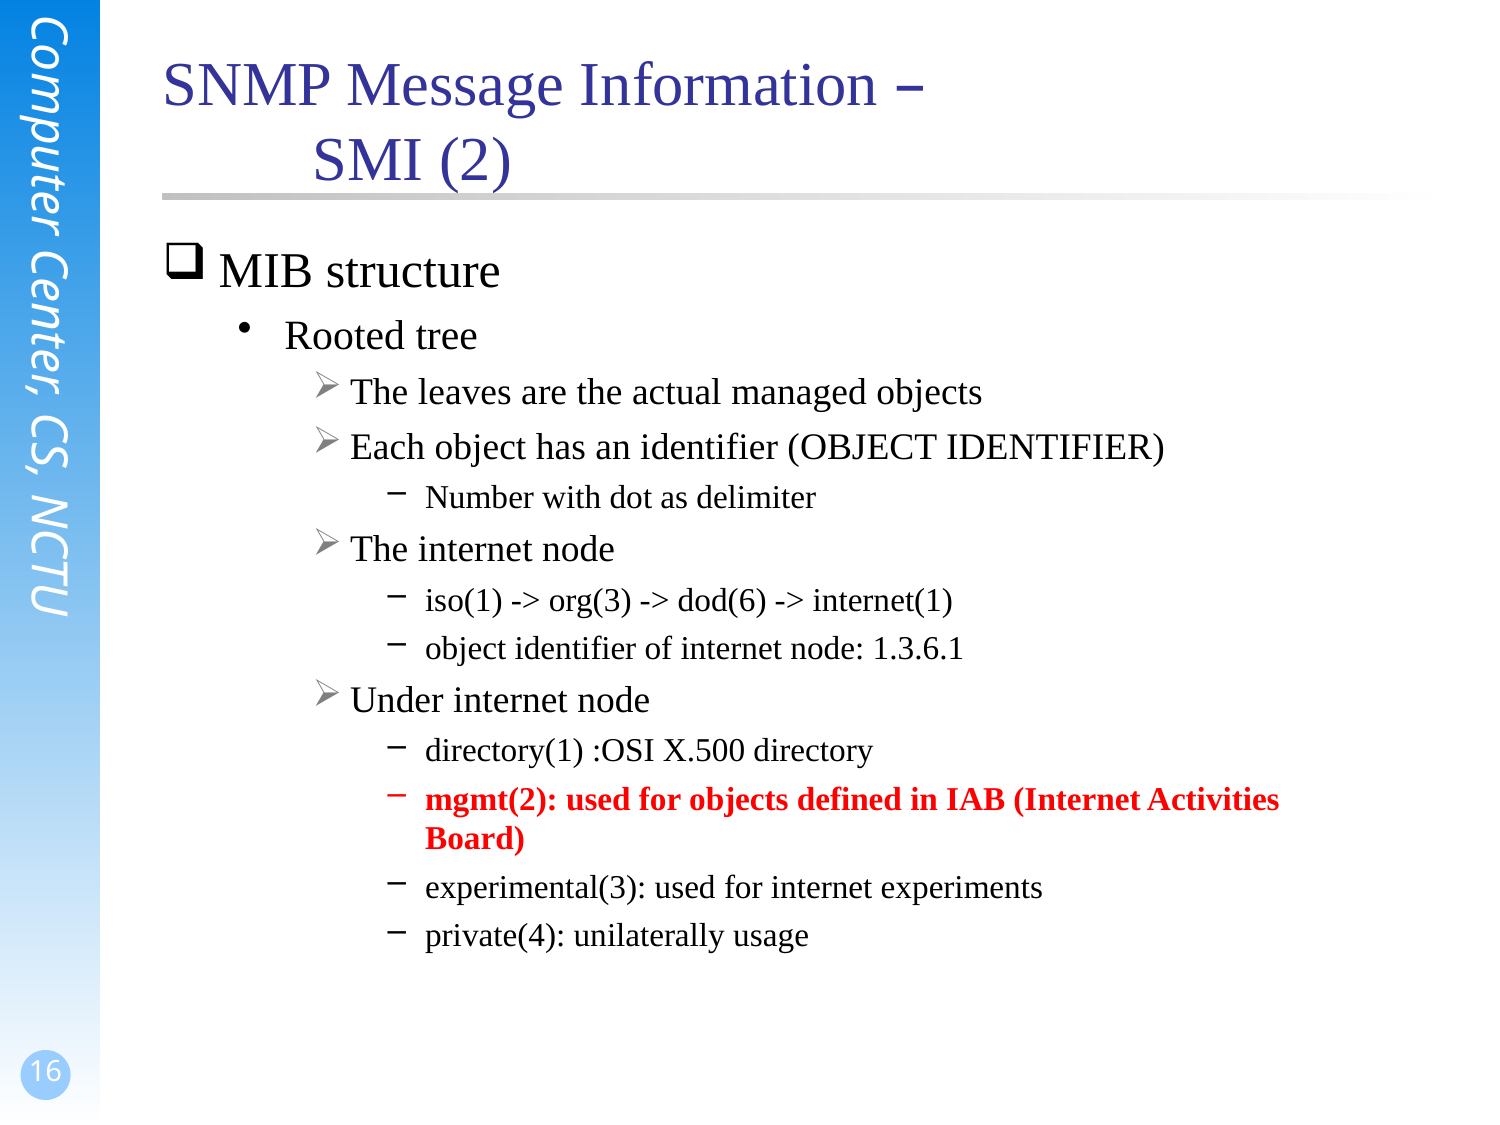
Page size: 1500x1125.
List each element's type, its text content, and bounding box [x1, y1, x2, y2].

list MIB structure Rooted tree The leaves are the actual managed objects Each object has an identifier (OBJECT IDENTIFIER) Number with dot as delimiter The internet node iso(1) -> org(3) -> dod(6) -> internet(1) object identifier of internet node: 1.3.6.1 Under internet node directory(1) :OSI X.500 directory mgmt(2): used for objects defined in IAB (Internet Activities Board) experimental(3): used for internet experiments private(4): unilaterally usage [162, 237, 1388, 938]
title SNMP Message Information – SMI (2) [162, 42, 1438, 231]
